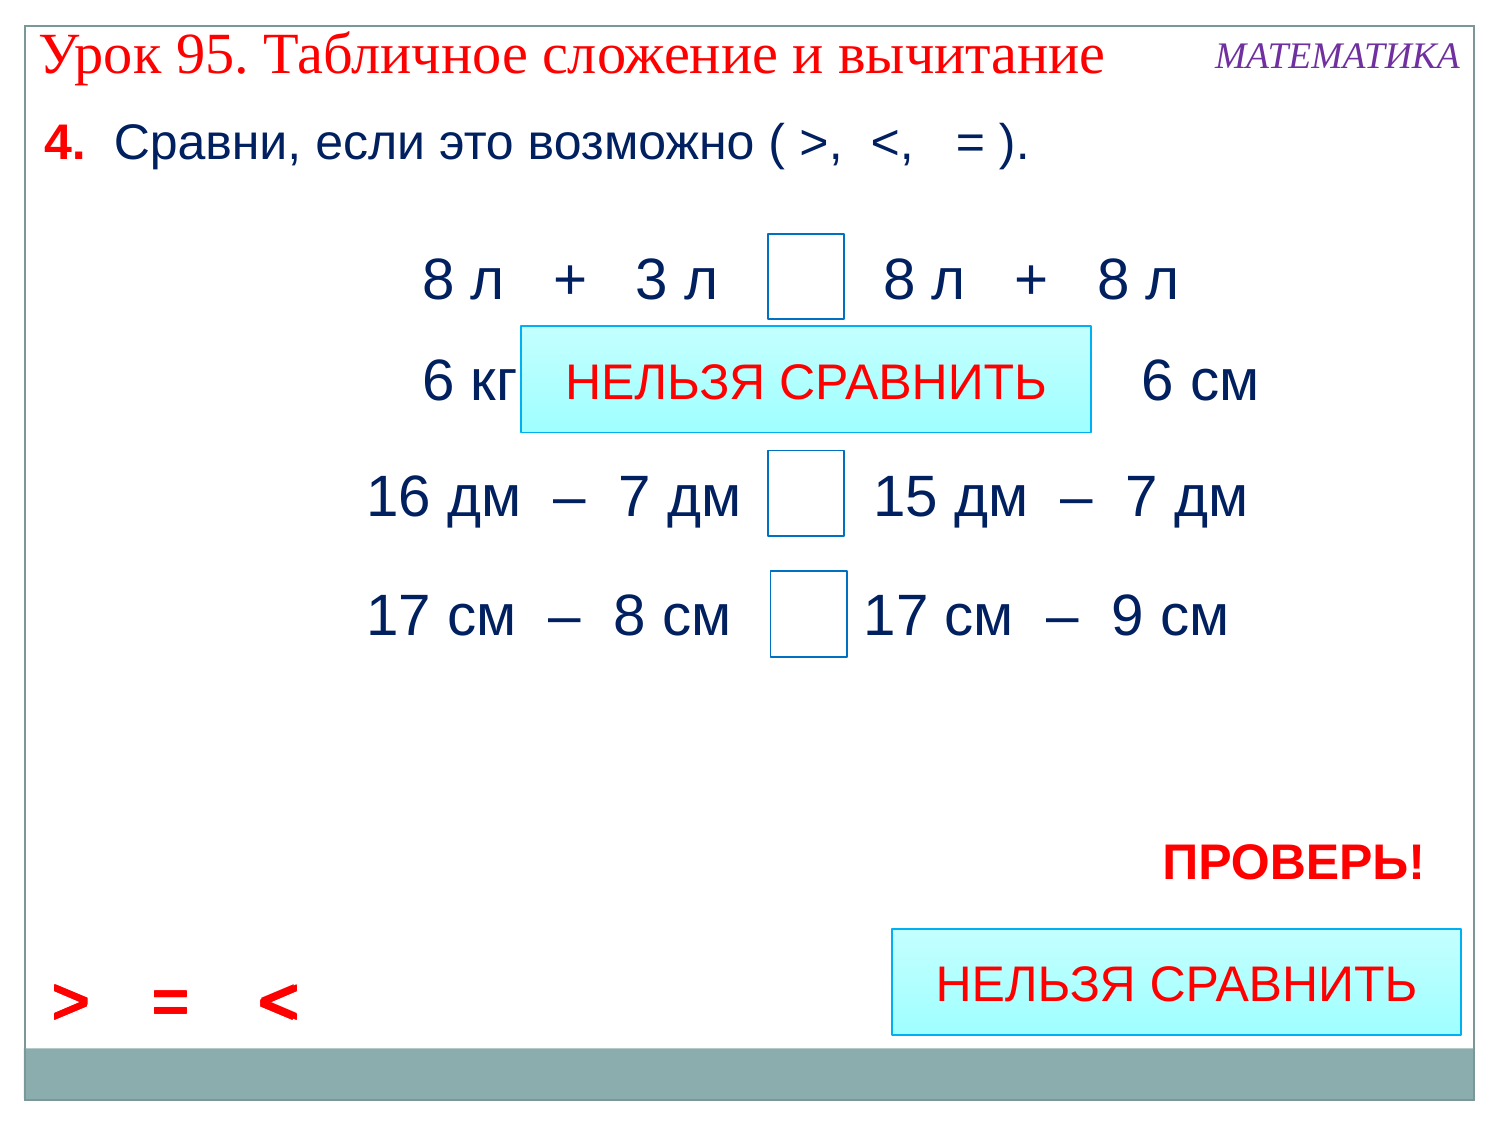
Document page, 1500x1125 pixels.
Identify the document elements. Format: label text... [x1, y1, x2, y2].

text_box < [312, 950, 316, 1046]
text_box МАТЕМАТИКА [1200, 23, 1476, 84]
text_box 8 л + 3 л < 8 л + 8 л [845, 233, 1306, 319]
text_box ПРОВЕРЬ! [1147, 822, 1463, 897]
text_box 16 дм – 7 дм > 15 дм – 7 дм [845, 451, 1459, 536]
text_box НЕЛЬЗЯ СРАВНИТЬ [520, 325, 1092, 433]
text_box 16 дм – 7 дм > 15 дм – 7 дм [351, 451, 767, 536]
text_box НЕЛЬЗЯ СРАВНИТЬ [891, 928, 1462, 1036]
text_box [770, 570, 848, 658]
text_box [767, 233, 845, 320]
text_box > [18, 949, 106, 1045]
text_box 4. Сравни, если это возможно ( >, <, = ). [29, 101, 1093, 177]
text_box = [136, 950, 205, 1046]
text_box [767, 450, 845, 537]
text_box 8 л + 3 л < 8 л + 8 л [407, 233, 767, 319]
text_box 17 см – 8 см > 17 cм – 9 см [351, 569, 1459, 654]
text_box 6 кг + 5 кг > 5 см + 6 см [1092, 334, 1306, 420]
text_box < [242, 950, 312, 1046]
text_box 6 кг + 5 кг > 5 см + 6 см [407, 334, 520, 420]
text_box Урок 95. Табличное сложение и вычитание [23, 7, 1199, 93]
